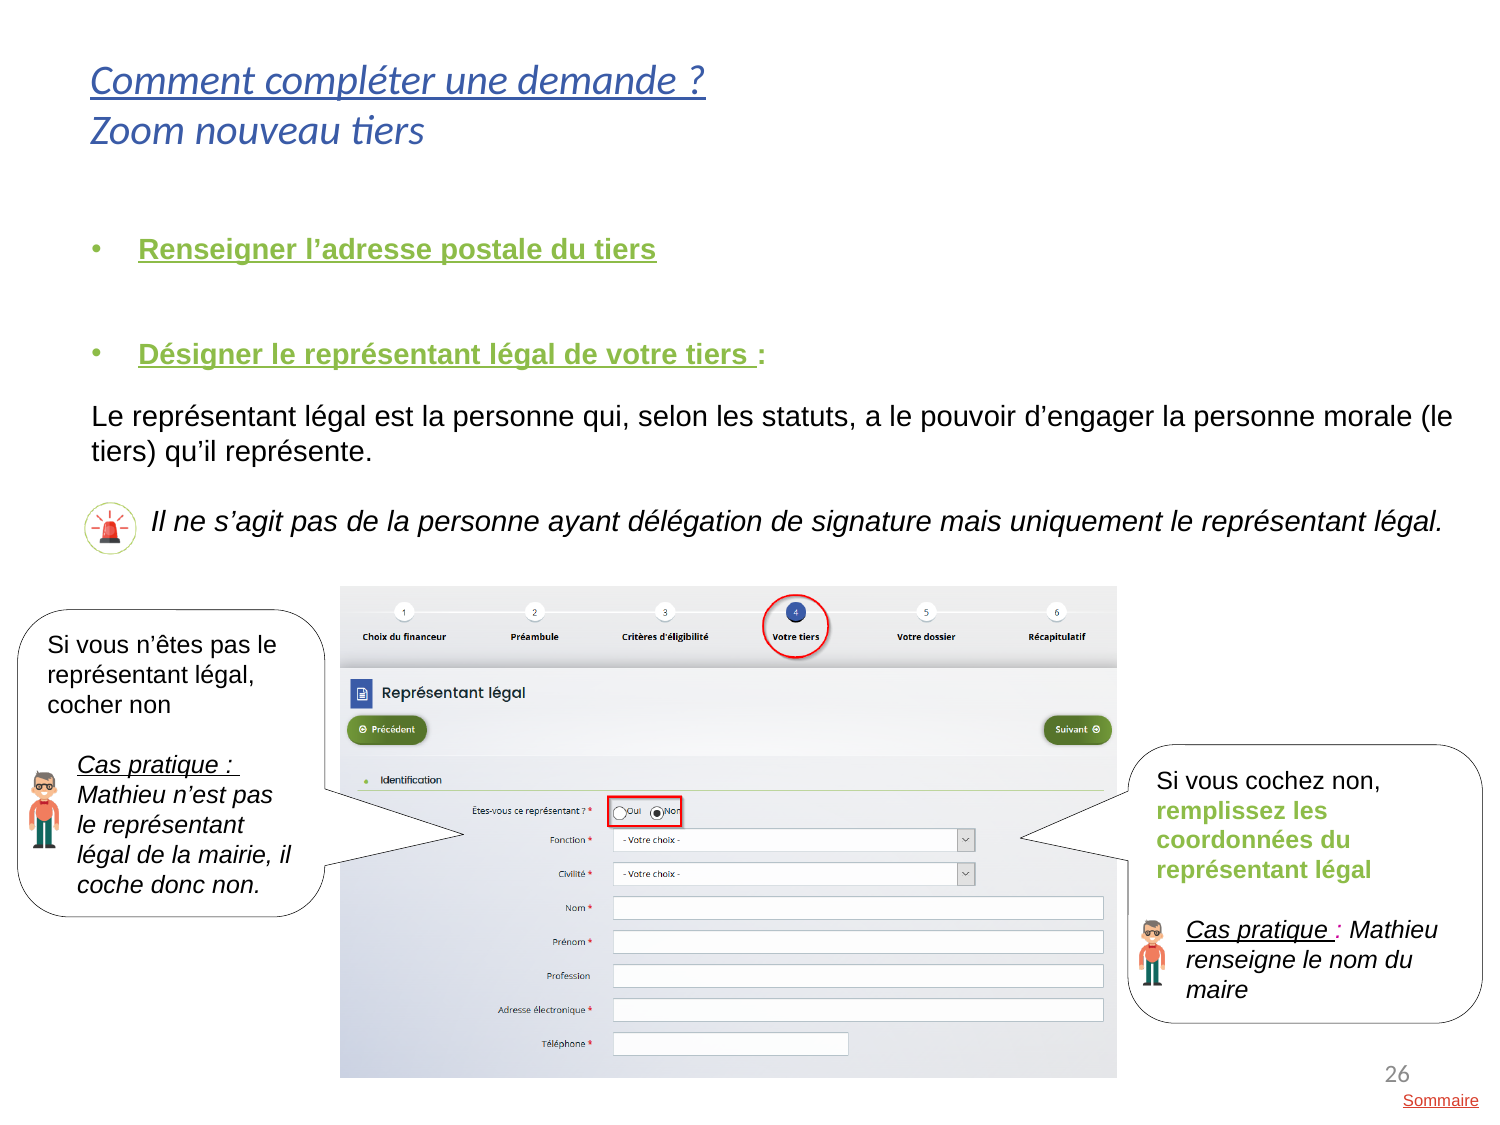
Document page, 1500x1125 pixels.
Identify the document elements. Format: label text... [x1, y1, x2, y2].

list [340, 585, 1117, 1079]
text_box Renseigner l’adresse postale du tiers Désigner le représentant légal de votre tiers : Le représentant légal est la personne qui, selon les statuts, a le pouvoir d’engager la personne morale (le tiers) qu’il représente. Il ne s’agit pas de la personne ayant délégation de signature mais uniquement le représentant légal. [76, 188, 1471, 635]
picture [1139, 916, 1166, 988]
title Comment compléter une demande ? Zoom nouveau tiers [75, 45, 1425, 161]
picture [29, 767, 59, 851]
text_box Si vous n’êtes pas le représentant légal, cocher non Cas pratique : Mathieu n’est pas le représentant légal de la mairie, il coche donc non. [15, 607, 335, 919]
slide_number 26 [1074, 1042, 1425, 1103]
picture [76, 493, 146, 563]
text_box Si vous cochez non, remplissez les coordonnées du représentant légal Cas pratique : Mathieu renseigne le nom du maire [1121, 742, 1485, 1026]
